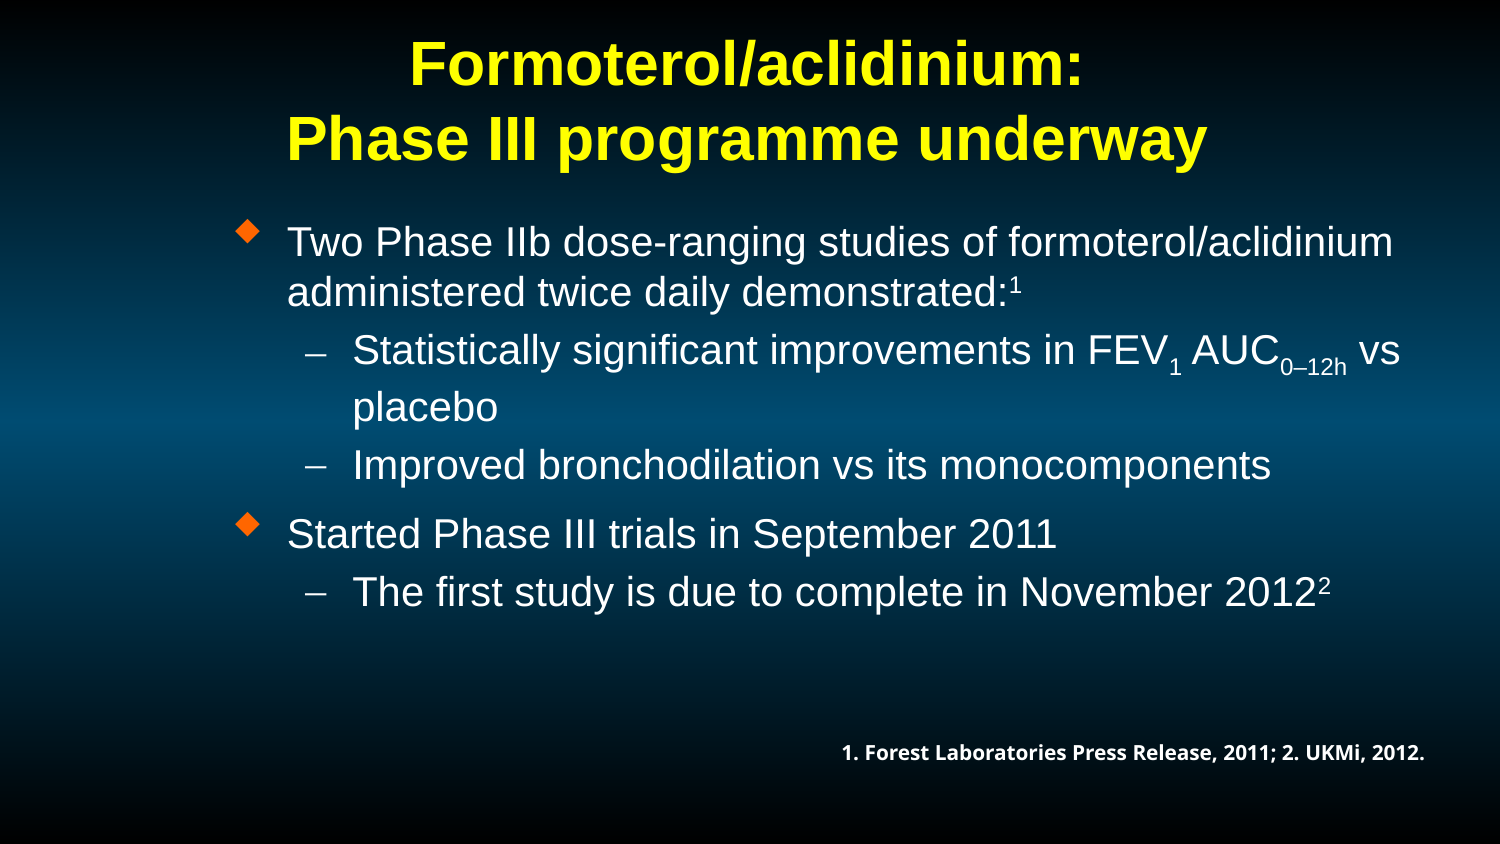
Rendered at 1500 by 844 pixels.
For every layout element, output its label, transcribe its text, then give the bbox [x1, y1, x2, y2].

title Formoterol/aclidinium: Phase III programme underway [27, 23, 1469, 180]
list Two Phase IIb dose-ranging studies of formoterol/aclidinium administered twice daily demonstrated:1 Statistically significant improvements in FEV1 AUC0–12h vs placebo Improved bronchodilation vs its monocomponents Started Phase III trials in September 2011 The first study is due to complete in November 20122 [206, 206, 1426, 703]
text_box 1. Forest Laboratories Press Release, 2011; 2. UKMi, 2012. [689, 732, 1440, 772]
